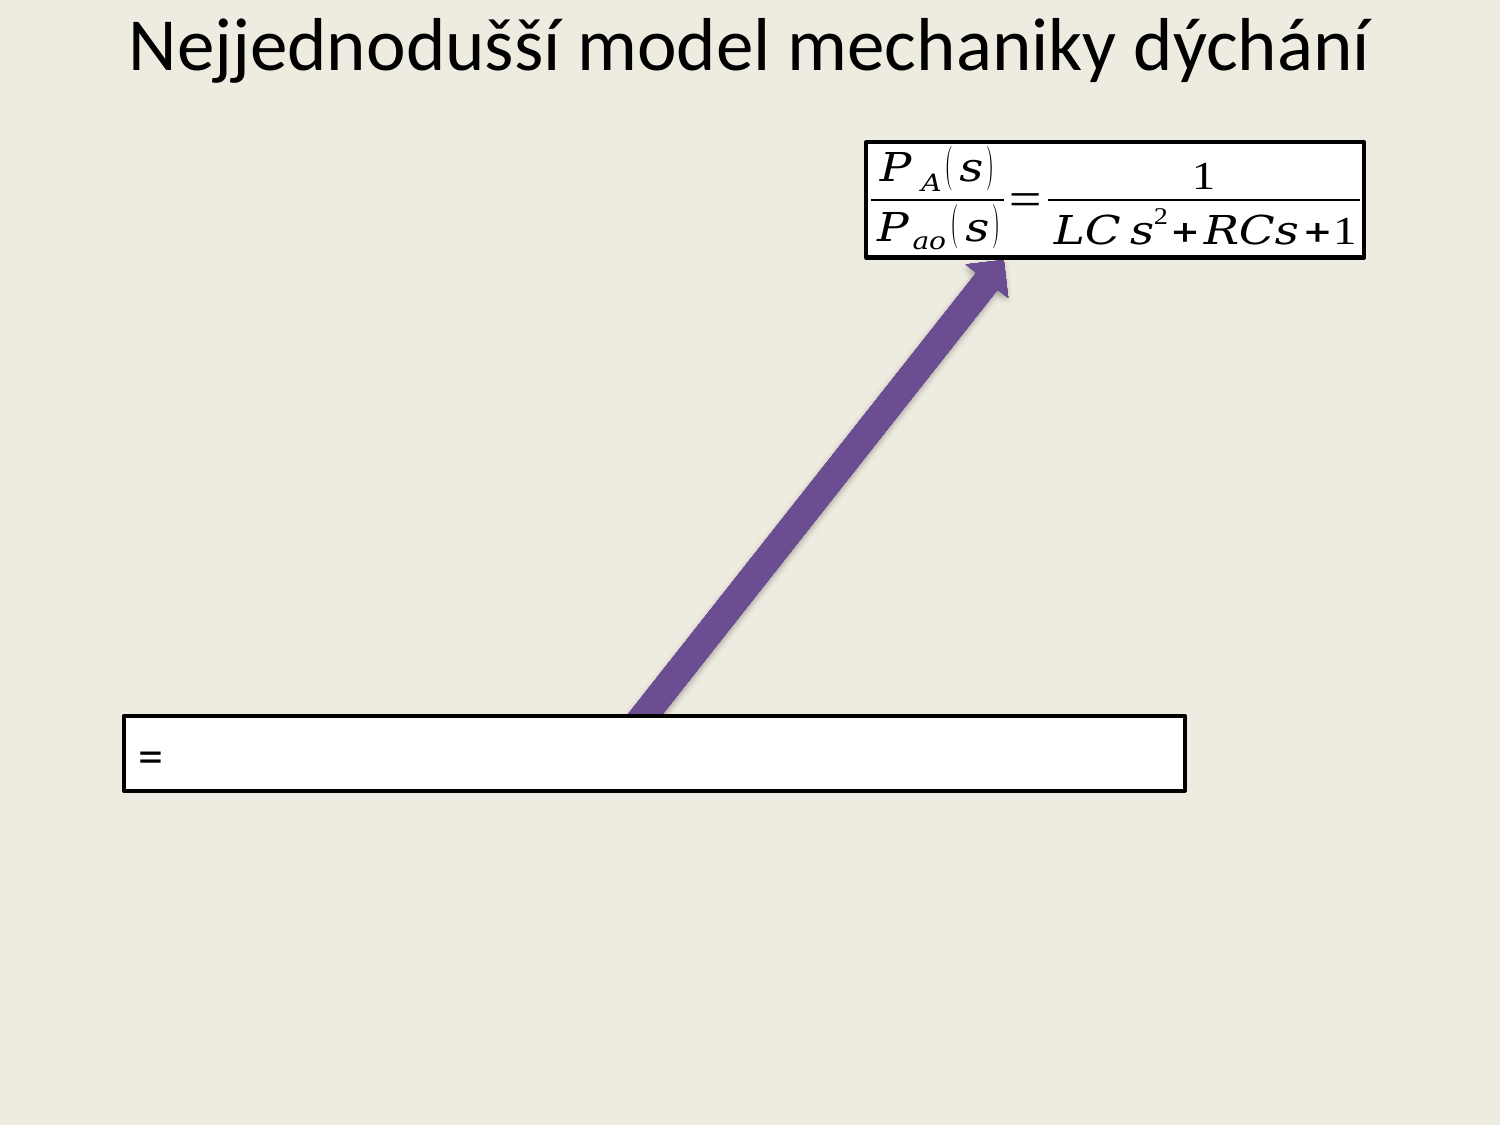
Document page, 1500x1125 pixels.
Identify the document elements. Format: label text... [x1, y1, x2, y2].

title Nejjednodušší model mechaniky dýchání [75, 0, 1425, 135]
text_box [628, 259, 1009, 714]
